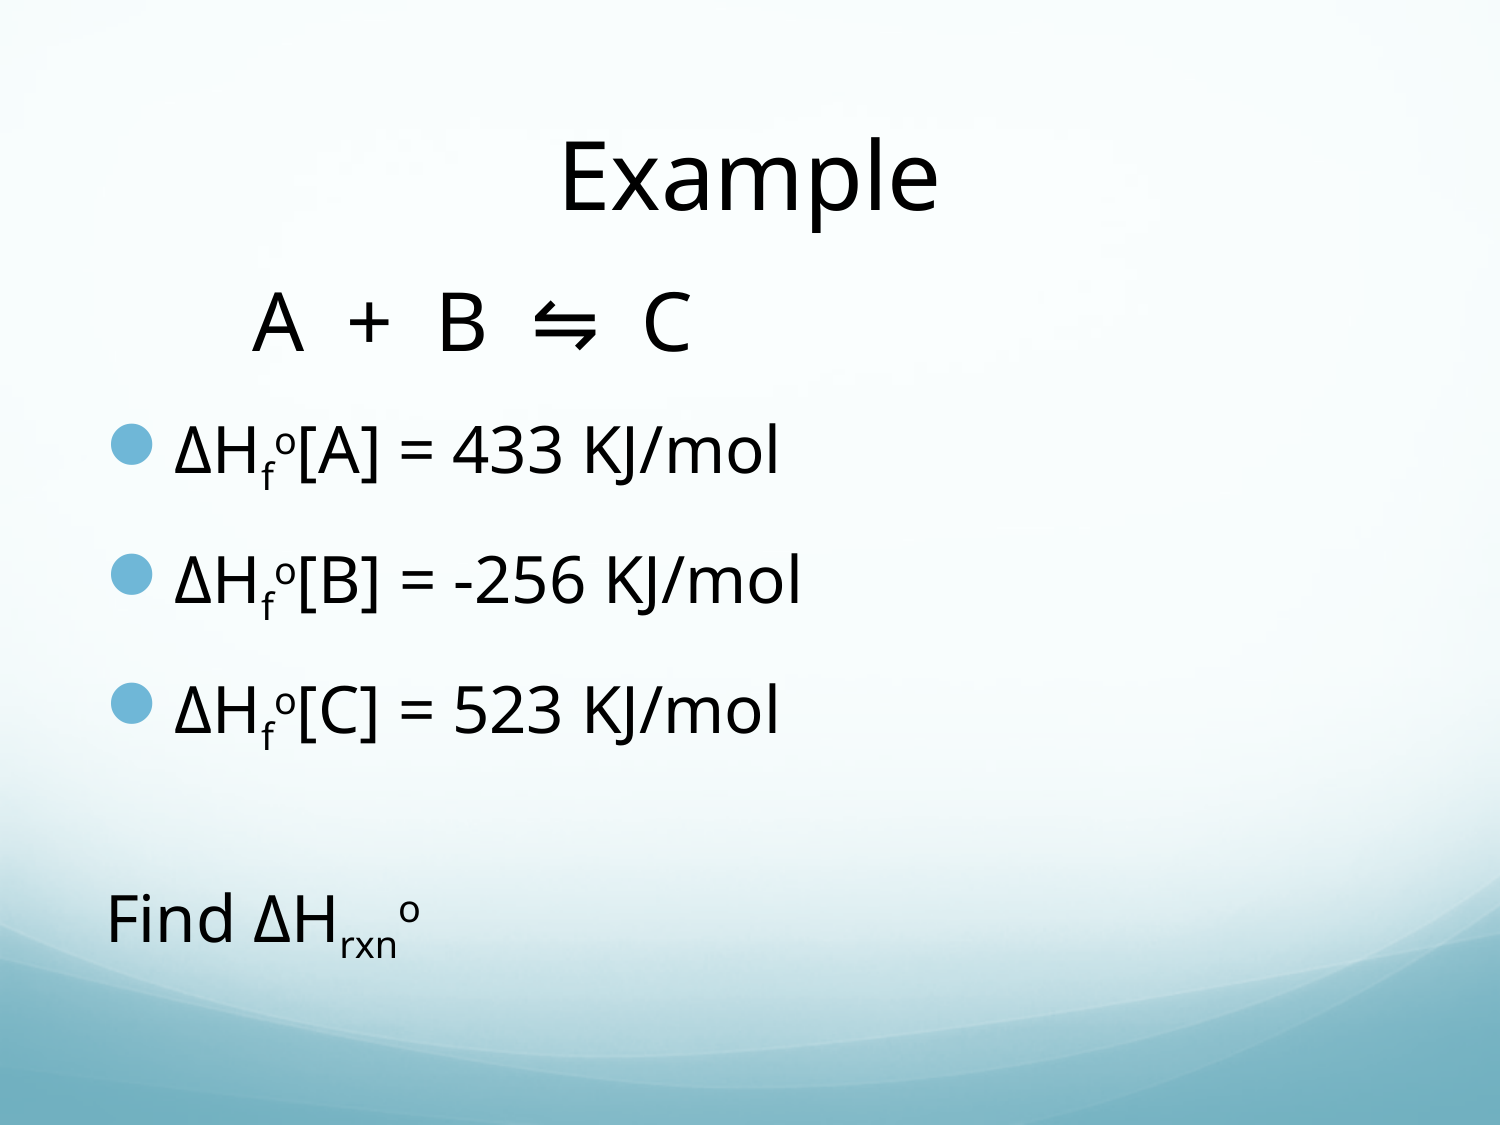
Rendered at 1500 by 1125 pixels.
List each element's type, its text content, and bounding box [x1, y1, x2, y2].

list A + B ⇋ C ΔHfo[A] = 433 KJ/mol ΔHfo[B] = -256 KJ/mol ΔHfo[C] = 523 KJ/mol Find ΔHrxno [90, 262, 1410, 975]
title Example [90, 17, 1410, 237]
